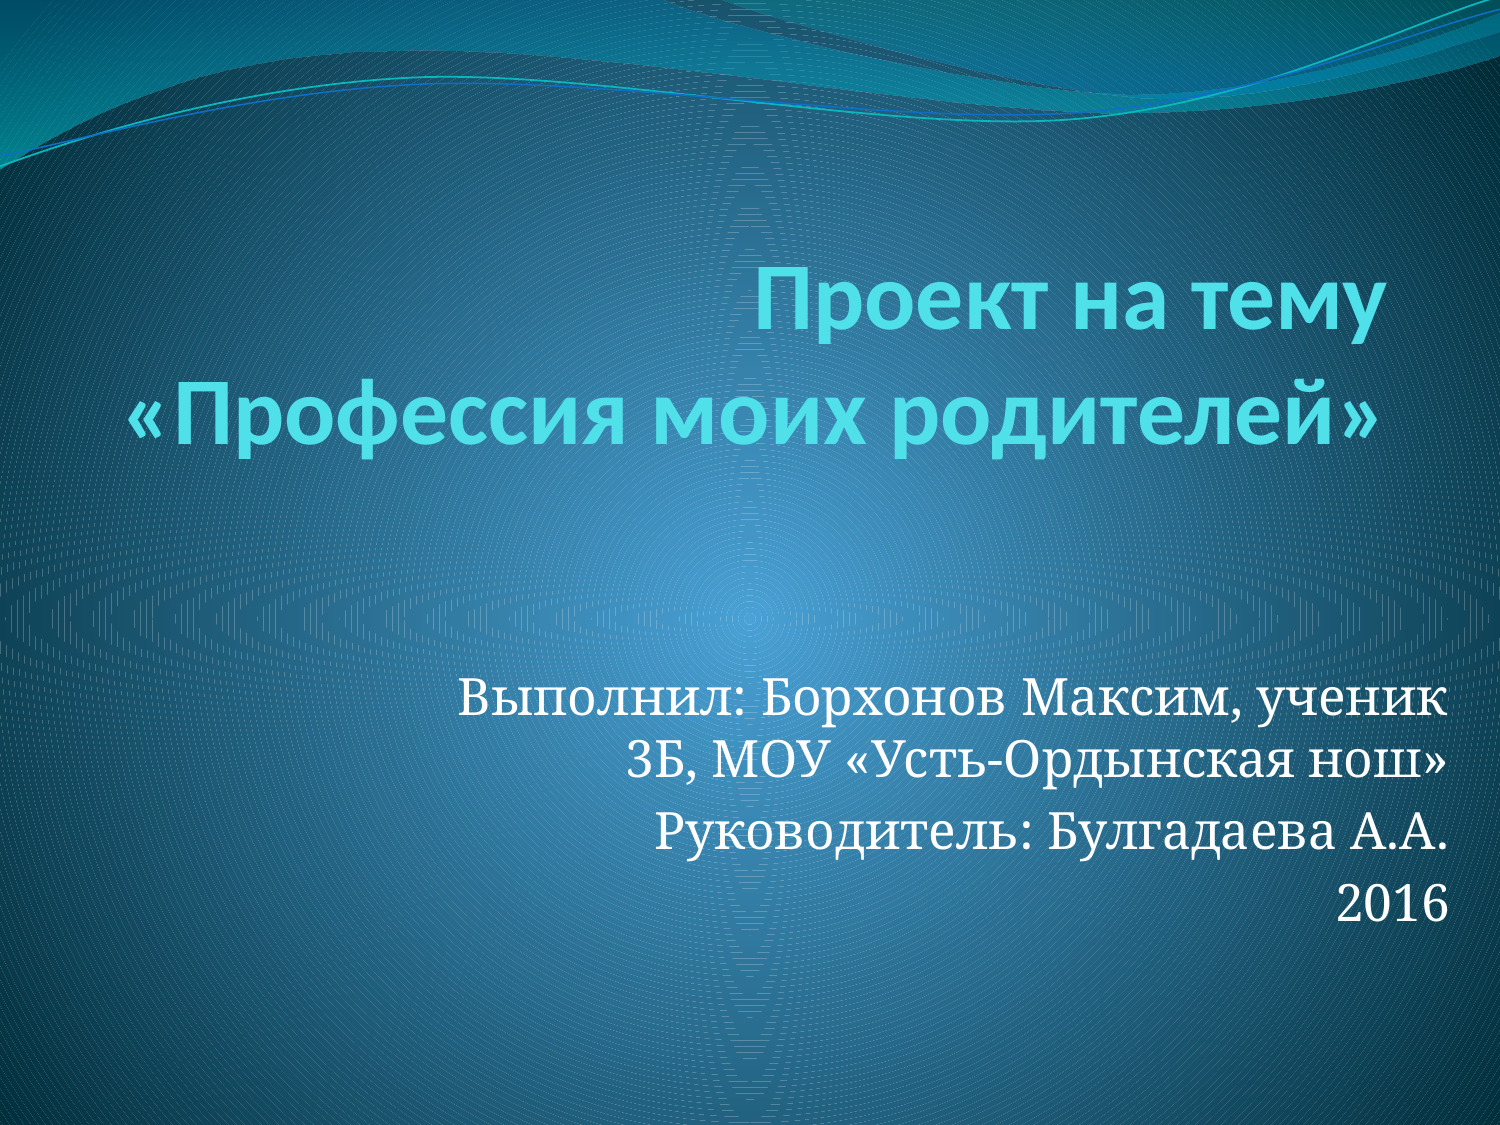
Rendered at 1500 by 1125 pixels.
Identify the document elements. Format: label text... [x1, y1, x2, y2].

title Проект на тему «Профессия моих родителей» [117, 222, 1393, 464]
subtitle Выполнил: Борхонов Максим, ученик 3Б, МОУ «Усть-Ордынская нош» Руководитель: Булгадаева А.А. 2016 [410, 656, 1461, 944]
